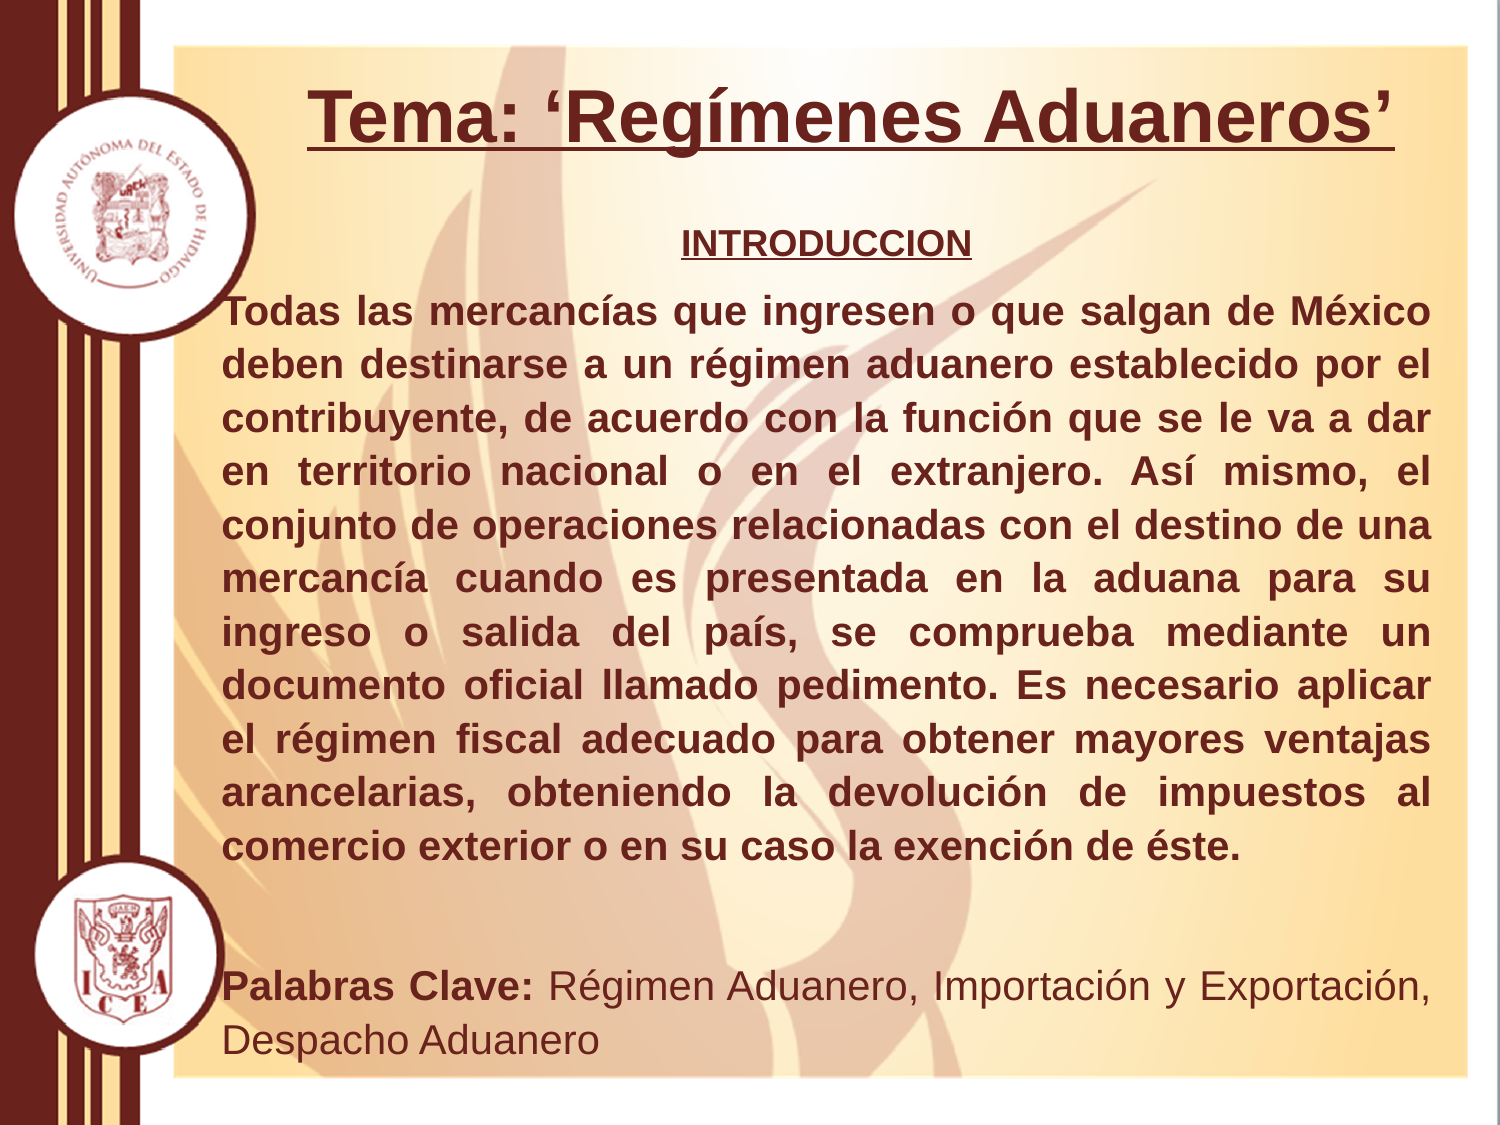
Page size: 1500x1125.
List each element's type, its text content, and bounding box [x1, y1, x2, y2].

text_box INTRODUCCION Todas las mercancías que ingresen o que salgan de México deben destinarse a un régimen aduanero establecido por el contribuyente, de acuerdo con la función que se le va a dar en territorio nacional o en el extranjero. Así mismo, el conjunto de operaciones relacionadas con el destino de una mercancía cuando es presentada en la aduana para su ingreso o salida del país, se comprueba mediante un documento oficial llamado pedimento. Es necesario aplicar el régimen fiscal adecuado para obtener mayores ventajas arancelarias, obteniendo la devolución de impuestos al comercio exterior o en su caso la exención de éste. Palabras Clave: Régimen Aduanero, Importación y Exportación, Despacho Aduanero [206, 208, 1447, 1125]
picture [0, 0, 1500, 1125]
title Tema: ‘Regímenes Aduaneros’ [277, 19, 1425, 207]
